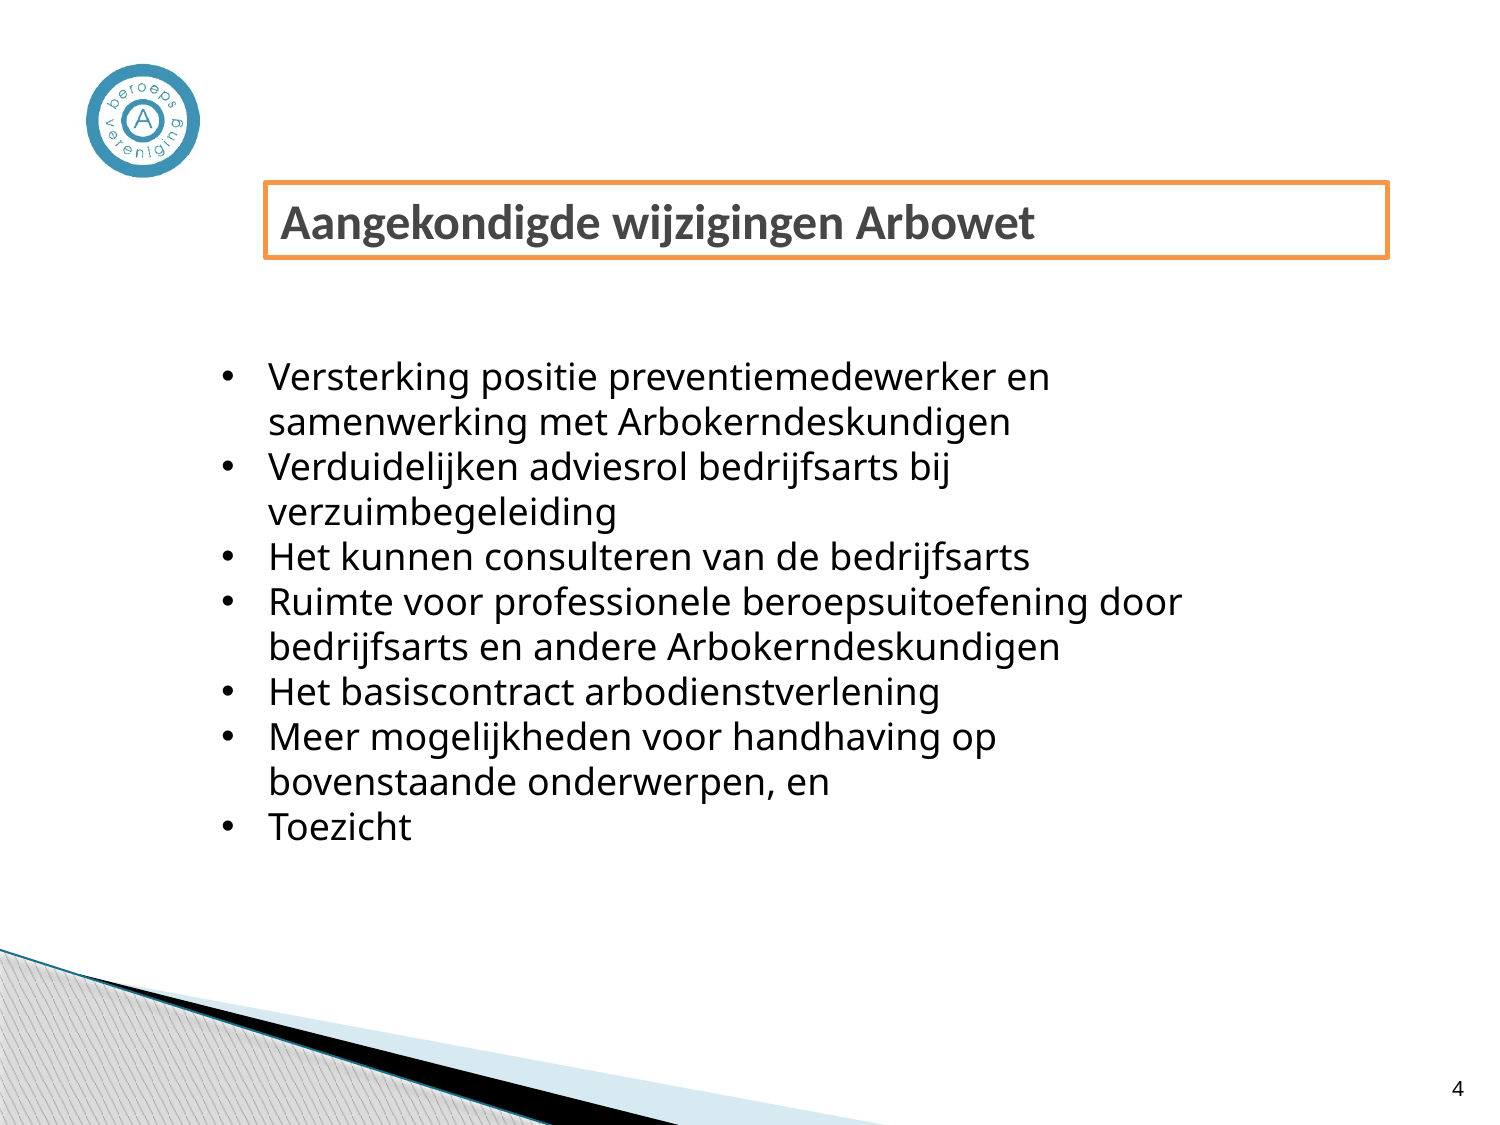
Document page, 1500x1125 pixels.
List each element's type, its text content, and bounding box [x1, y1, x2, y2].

text_box Versterking positie preventiemedewerker en samenwerking met Arbokerndeskundigen Verduidelijken adviesrol bedrijfsarts bij verzuimbegeleiding Het kunnen consulteren van de bedrijfsarts Ruimte voor professionele beroepsuitoefening door bedrijfsarts en andere Arbokerndeskundigen Het basiscontract arbodienstverlening Meer mogelijkheden voor handhaving op bovenstaande onderwerpen, en Toezicht [206, 255, 1247, 856]
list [76, 54, 209, 184]
slide_number 4 [1418, 1051, 1479, 1112]
text_box Aangekondigde wijzigingen Arbowet [265, 182, 1388, 258]
title [75, 45, 1425, 209]
